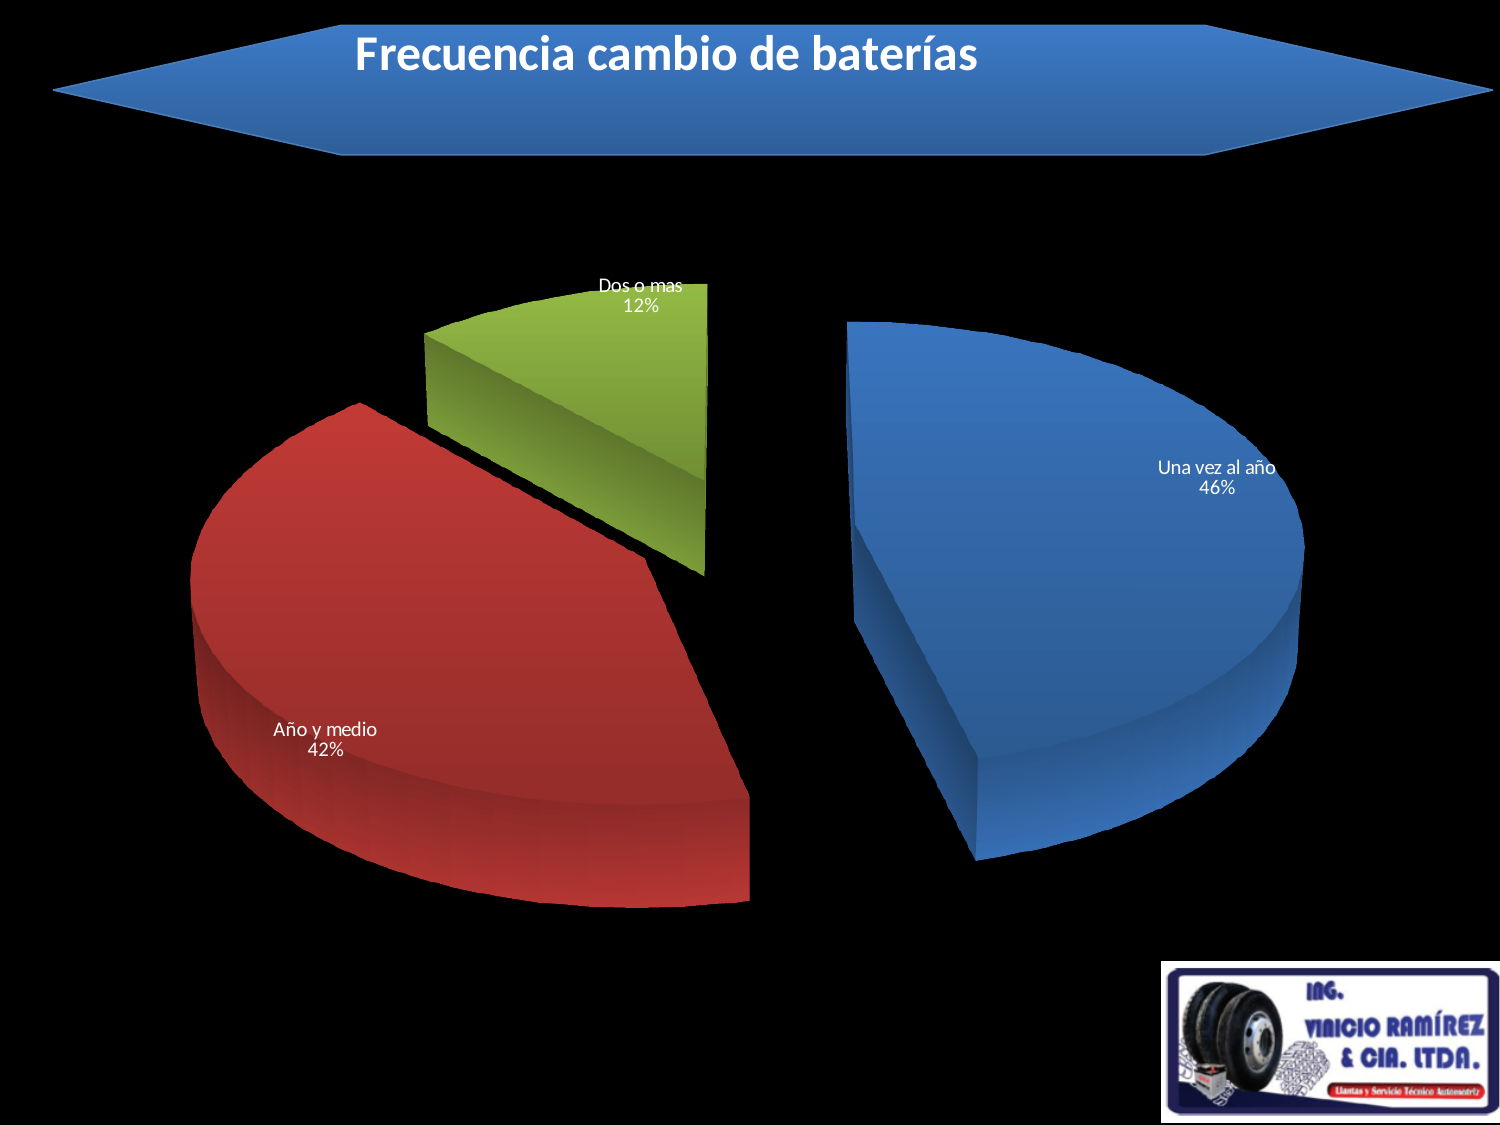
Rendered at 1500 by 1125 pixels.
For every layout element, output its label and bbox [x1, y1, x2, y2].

chart [0, 0, 1500, 1125]
picture [1160, 961, 1500, 1124]
